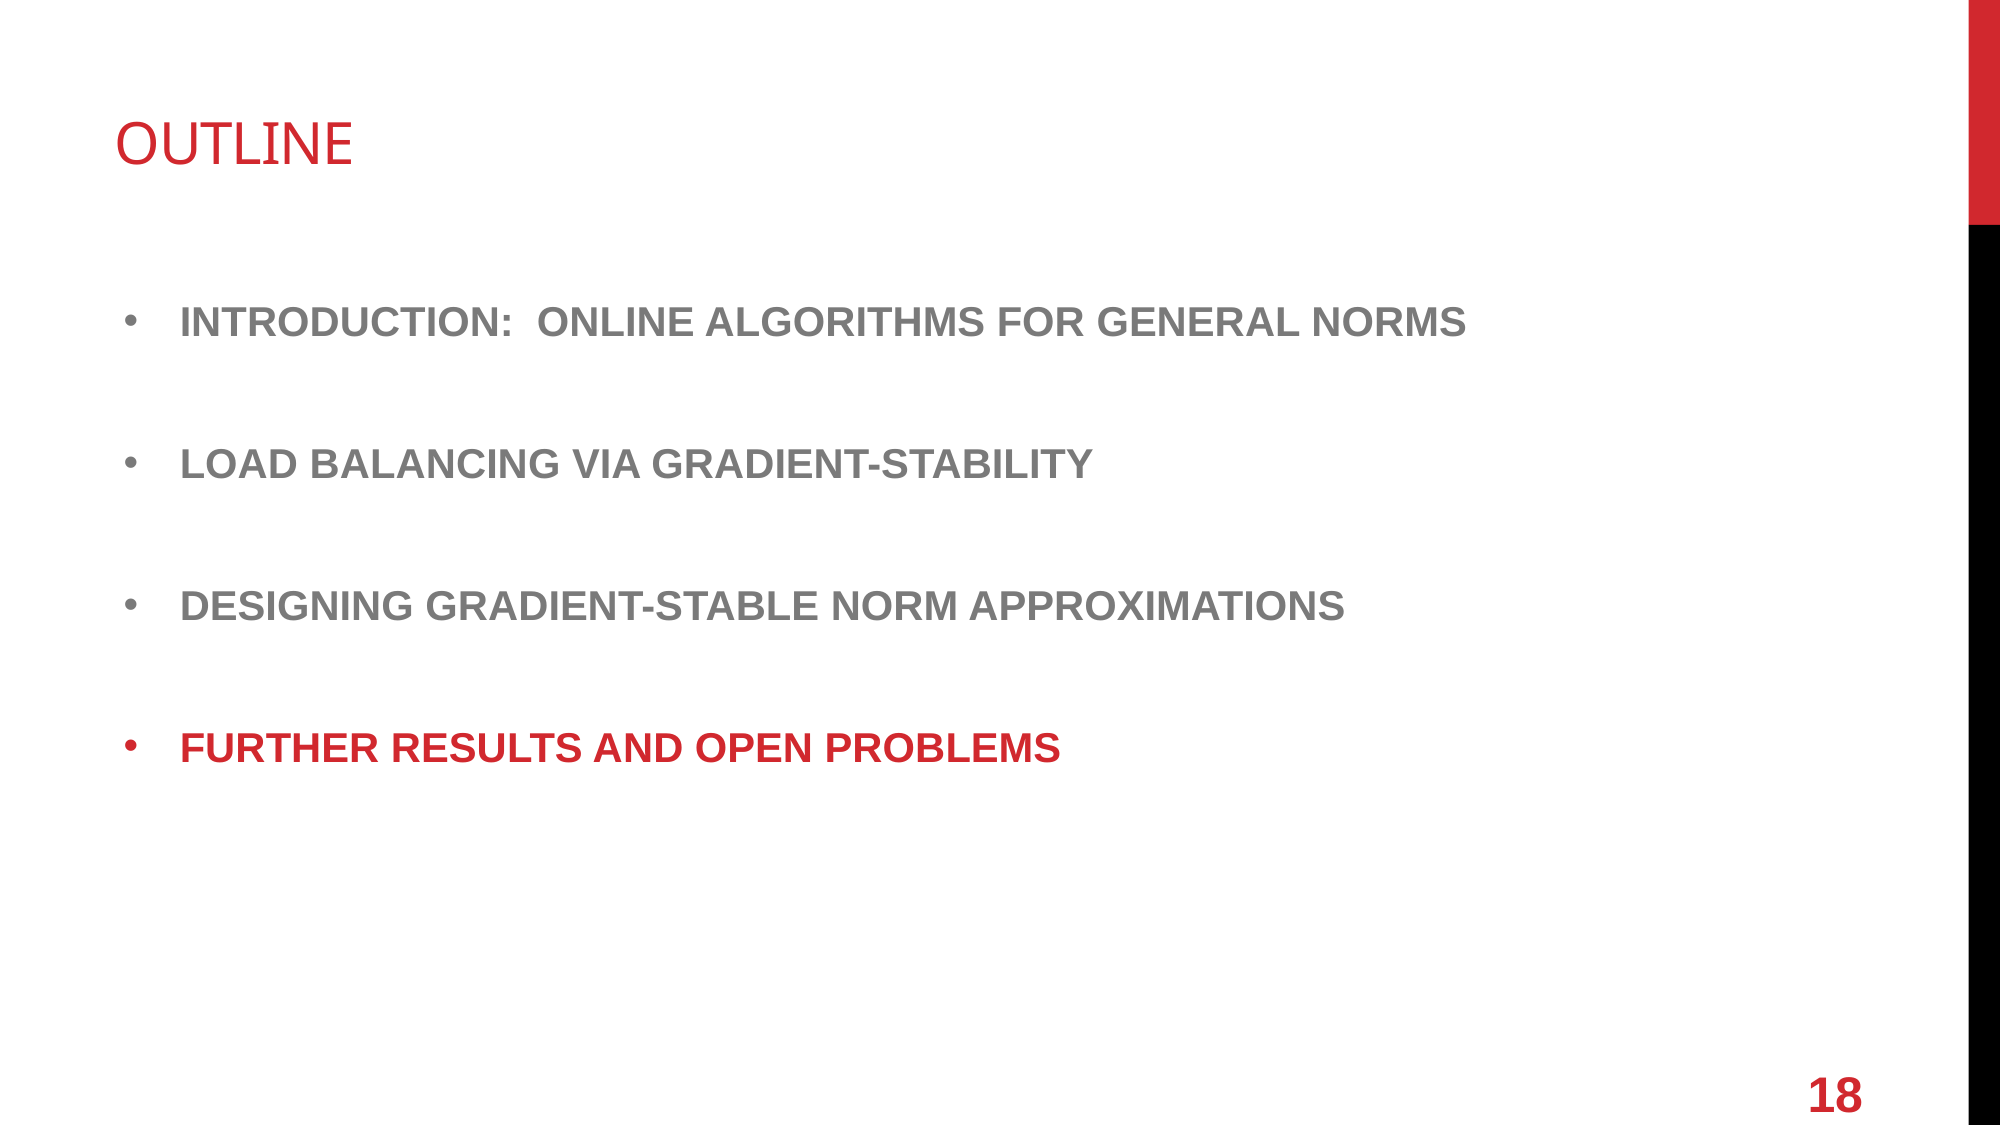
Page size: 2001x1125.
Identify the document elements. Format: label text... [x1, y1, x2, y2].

title OUTLINE [99, 11, 1729, 184]
list Introduction: Online Algorithms for General Norms Load Balancing via Gradient-Stability Designing Gradient-Stable Norm Approximations Further Results and Open Problems [108, 287, 1621, 1005]
slide_number 18 [1792, 1062, 2000, 1123]
